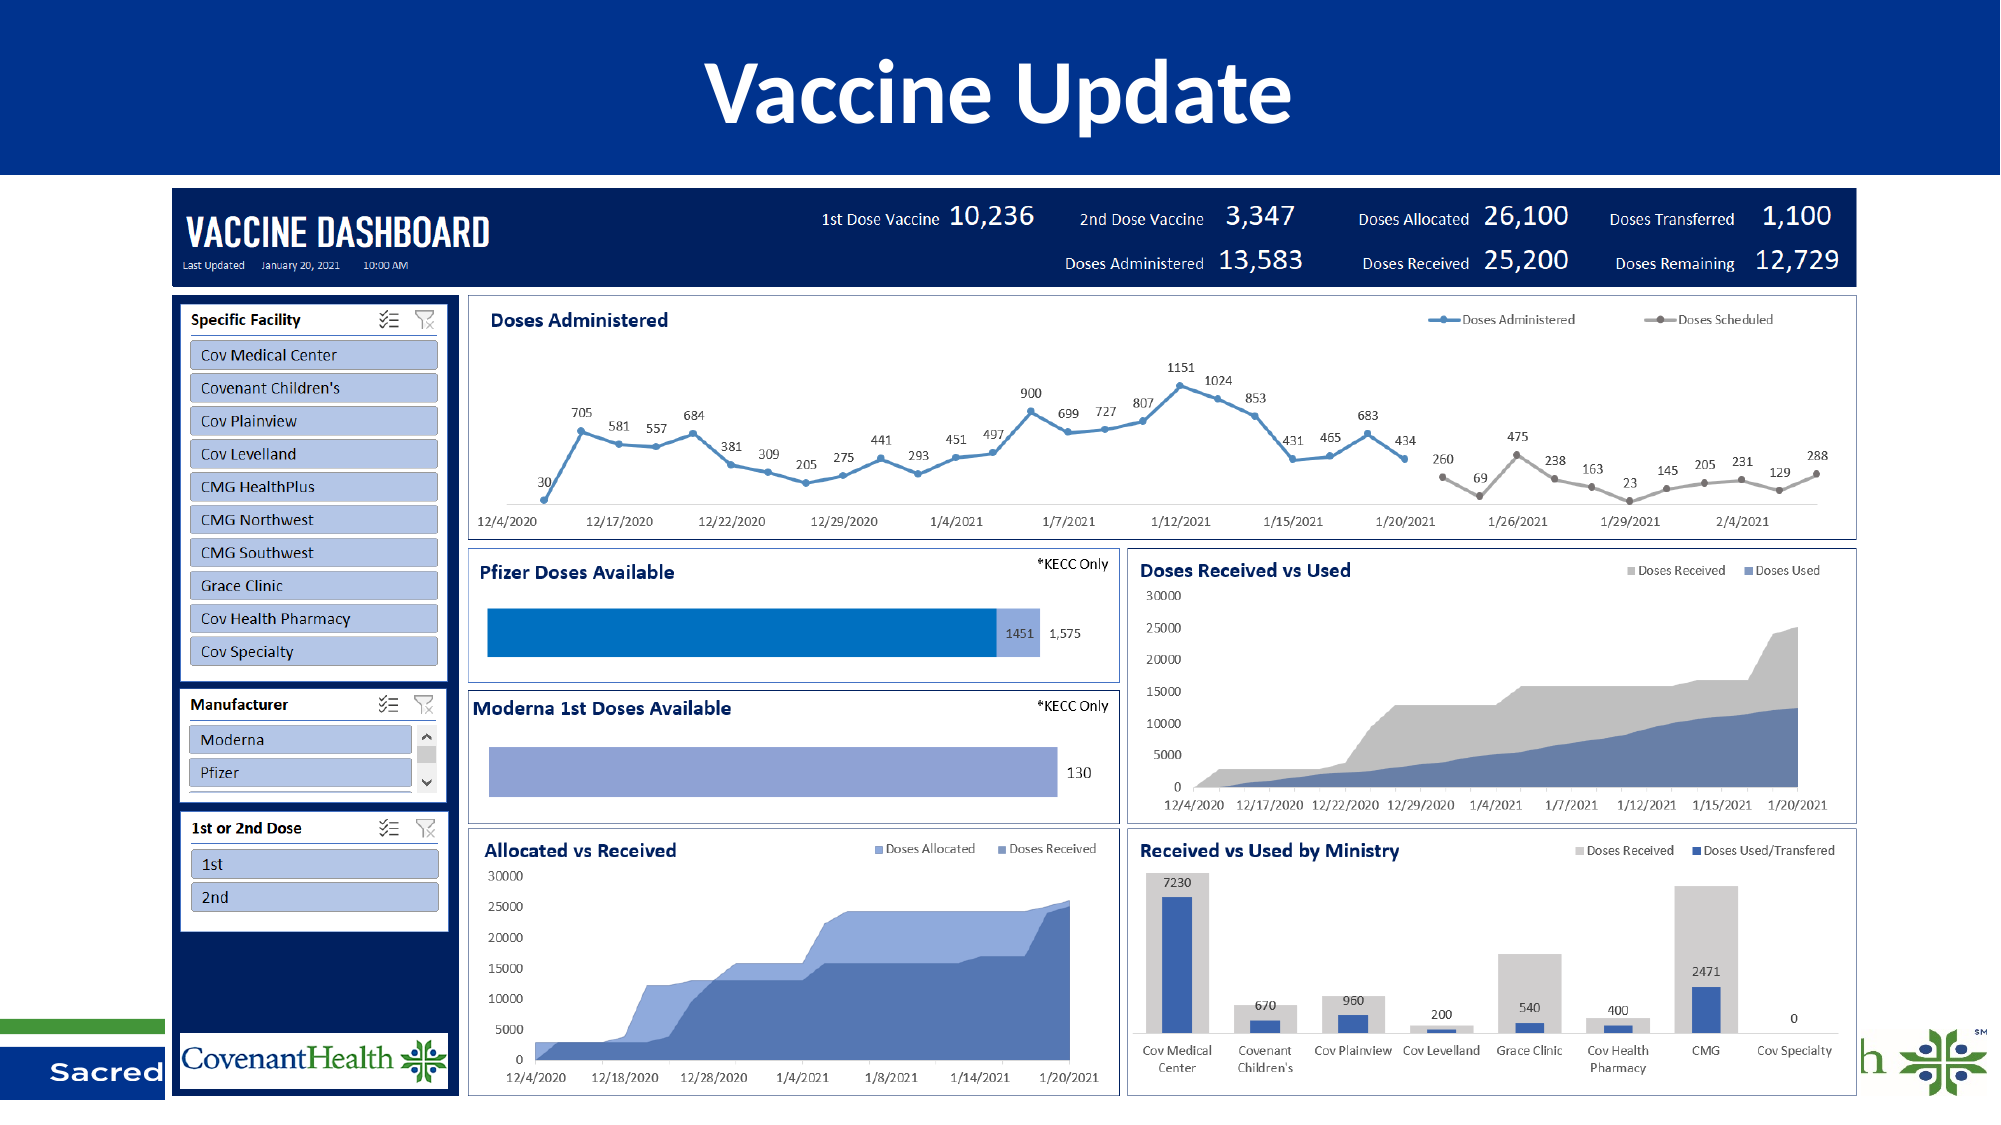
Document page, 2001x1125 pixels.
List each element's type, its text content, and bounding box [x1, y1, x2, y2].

title Vaccine Update [99, 24, 1900, 163]
picture [50, 183, 1987, 1101]
